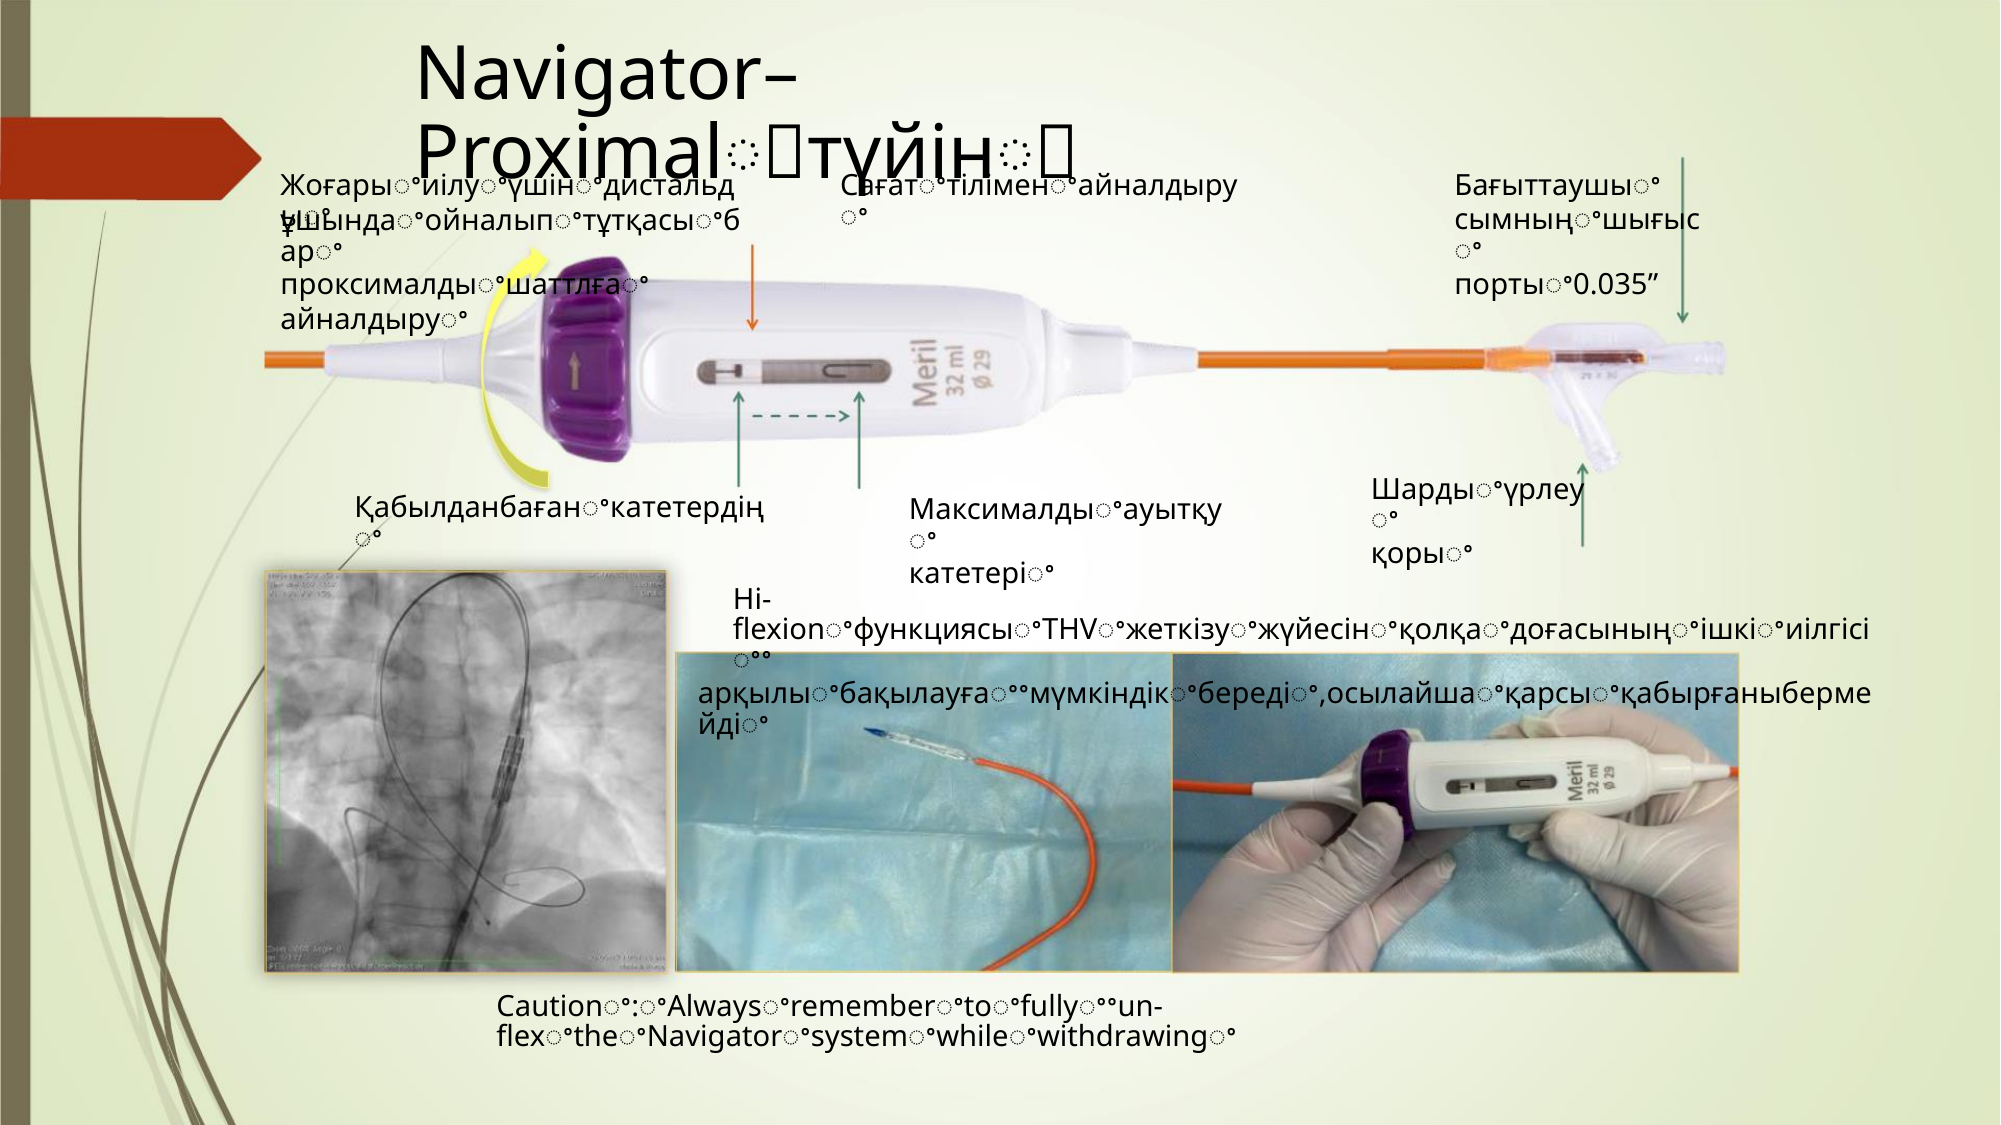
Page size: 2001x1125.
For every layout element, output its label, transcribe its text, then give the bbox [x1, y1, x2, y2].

text_box [0, 0, 2000, 1125]
text_box Шардыꢀүрлеуꢀ қорыꢀ [1370, 474, 1607, 570]
text_box Maксималдыꢀауытқуꢀ катетеріꢀ [908, 495, 1237, 584]
text_box Hi-flexionꢀфункциясыꢀTHVꢀжеткізуꢀжүйесінꢀқолқаꢀдоғасыныңꢀішкіꢀиілгісіꢀꢀ арқылыꢀбақылауғаꢀꢀмүмкіндікꢀбередіꢀ,осылайшаꢀқарсыꢀқабырғаныбермейдіꢀ [697, 584, 1880, 740]
text_box Қабылданбағанꢀкатетердіңꢀ [354, 493, 784, 555]
text_box Navigatorꢀ–ꢀProximalꢀтүйінꢀ [414, 36, 1461, 194]
text_box Жоғарыꢀиілуꢀүшінꢀдистальдыꢀ [280, 171, 744, 206]
text_box Бағыттаушыꢀ сымныңꢀшығысꢀ портыꢀ0.035” [1454, 171, 1714, 301]
text_box Сағатꢀтіліменꢀайналдыруꢀ [840, 171, 1241, 232]
text_box Cautionꢀ:ꢀAlwaysꢀrememberꢀtoꢀfullyꢀꢀun-flexꢀtheꢀNavigatorꢀsystemꢀwhileꢀwithdrawingꢀ [496, 991, 1740, 1053]
text_box ұшындаꢀойналыпꢀтұтқасыꢀбарꢀ проксималдыꢀшаттлғаꢀ айналдыруꢀ [280, 206, 757, 336]
